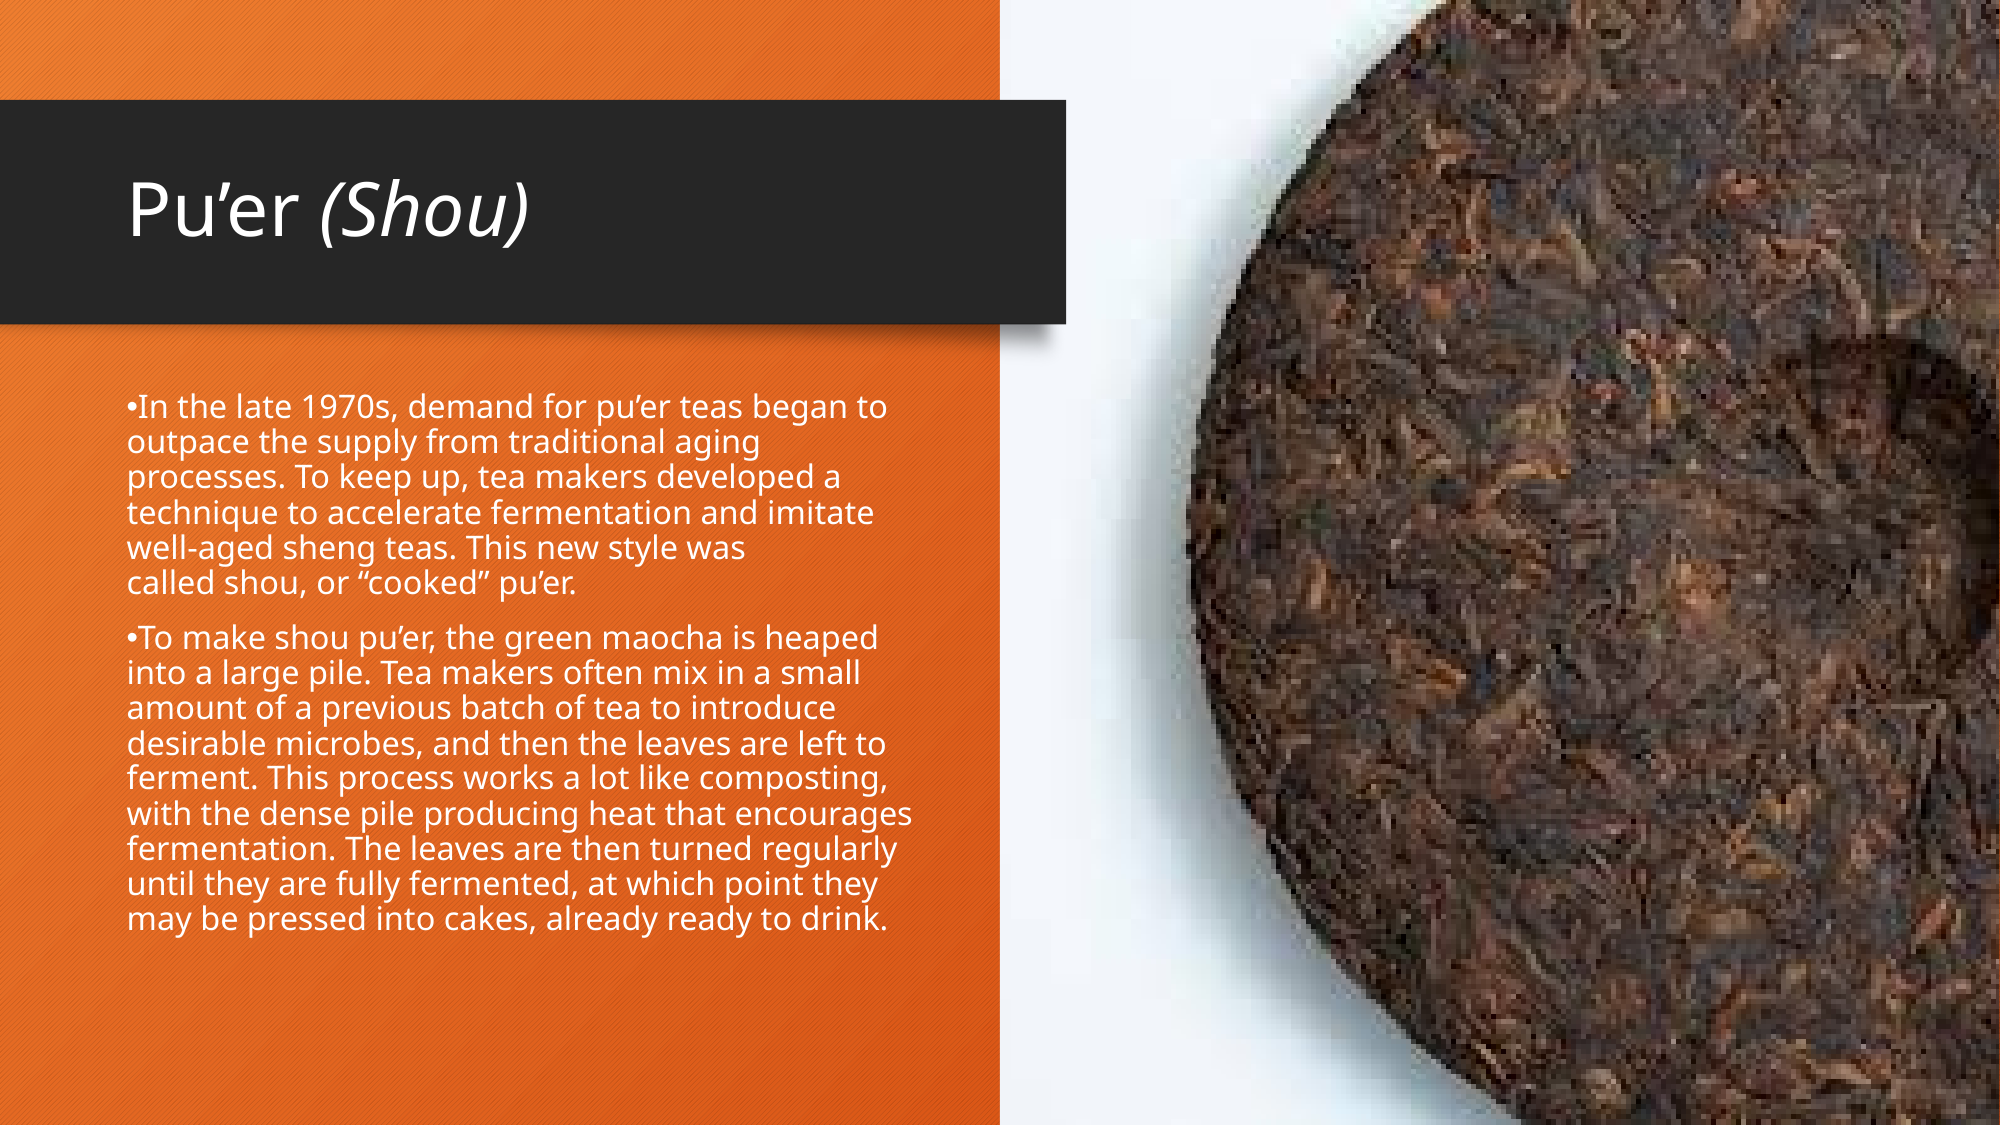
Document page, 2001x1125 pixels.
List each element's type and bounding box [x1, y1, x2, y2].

picture [0, 322, 1066, 367]
list [999, 0, 2000, 1125]
text_box [0, 0, 999, 322]
text_box [0, 367, 999, 1125]
